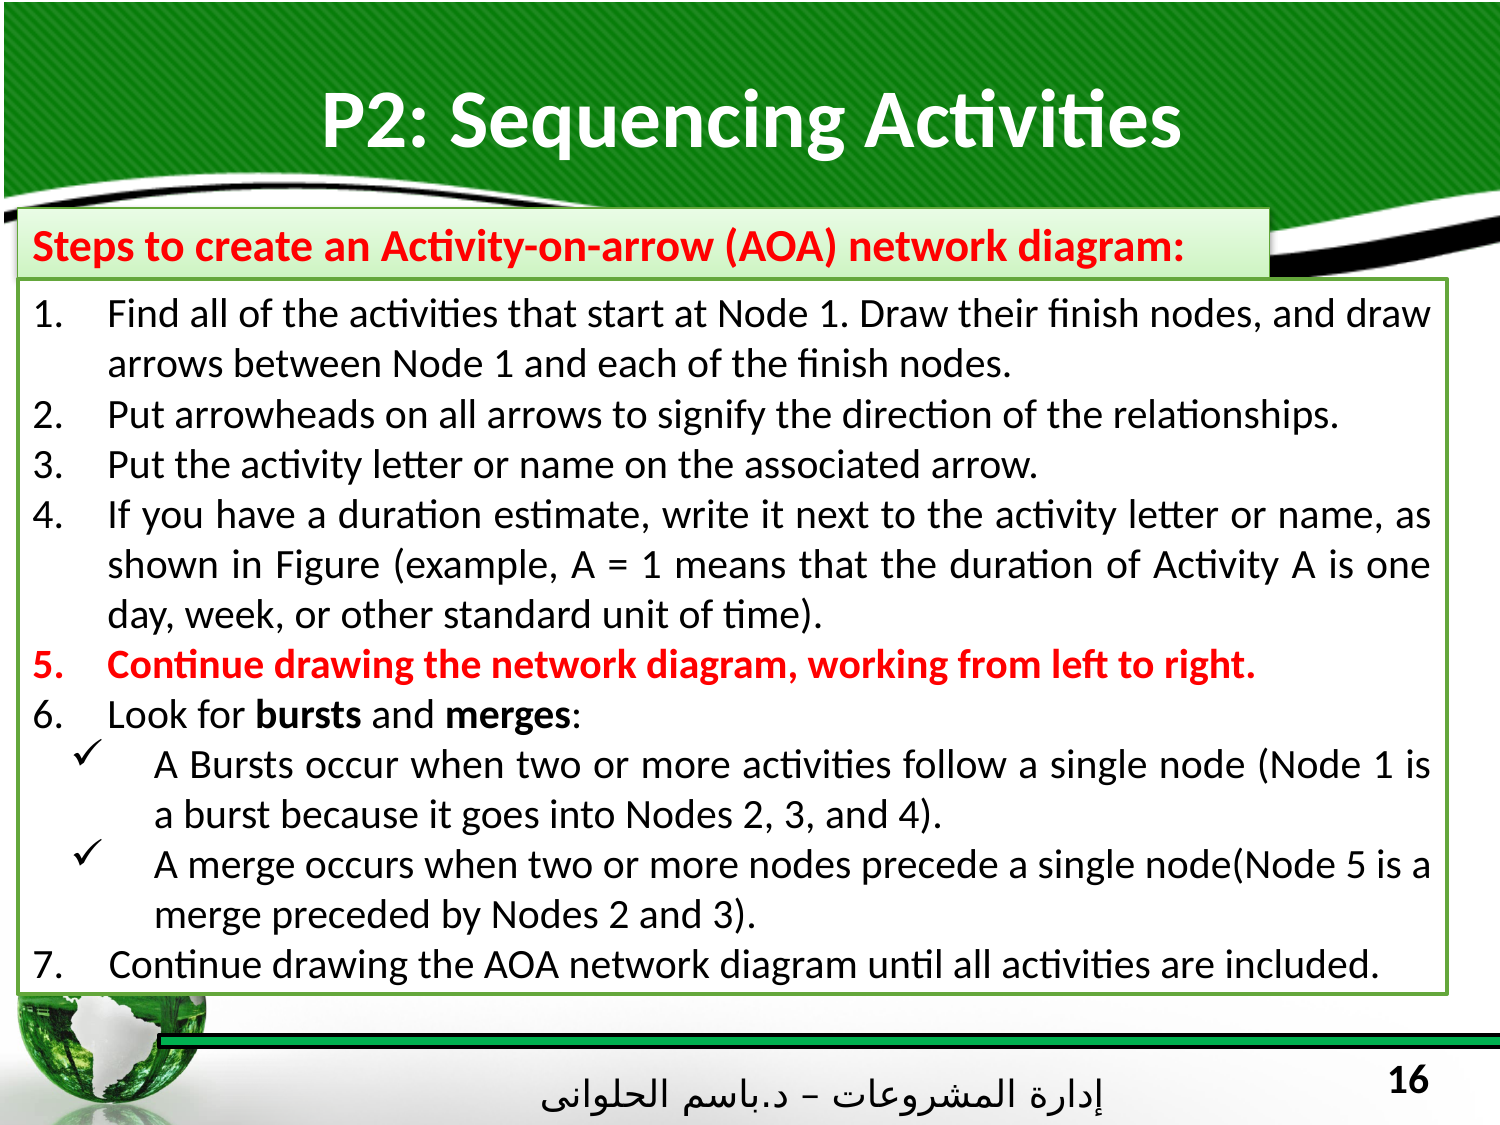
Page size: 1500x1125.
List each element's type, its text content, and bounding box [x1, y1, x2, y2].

text_box Find all of the activities that start at Node 1. Draw their finish nodes, and draw arrows between Node 1 and each of the finish nodes. Put arrowheads on all arrows to signify the direction of the relationships. Put the activity letter or name on the associated arrow. If you have a duration estimate, write it next to the activity letter or name, as shown in Figure (example, A = 1 means that the duration of Activity A is one day, week, or other standard unit of time). Continue drawing the network diagram, working from left to right. Look for bursts and merges: A Bursts occur when two or more activities follow a single node (Node 1 is a burst because it goes into Nodes 2, 3, and 4). A merge occurs when two or more nodes precede a single node(Node 5 is a merge preceded by Nodes 2 and 3). Continue drawing the AOA network diagram until all activities are included. [16, 277, 1449, 996]
text_box Steps to create an Activity-on-arrow (AOA) network diagram: [17, 207, 1270, 277]
picture [0, 2, 1500, 1125]
text_box P2: Sequencing Activities [306, 56, 1199, 172]
